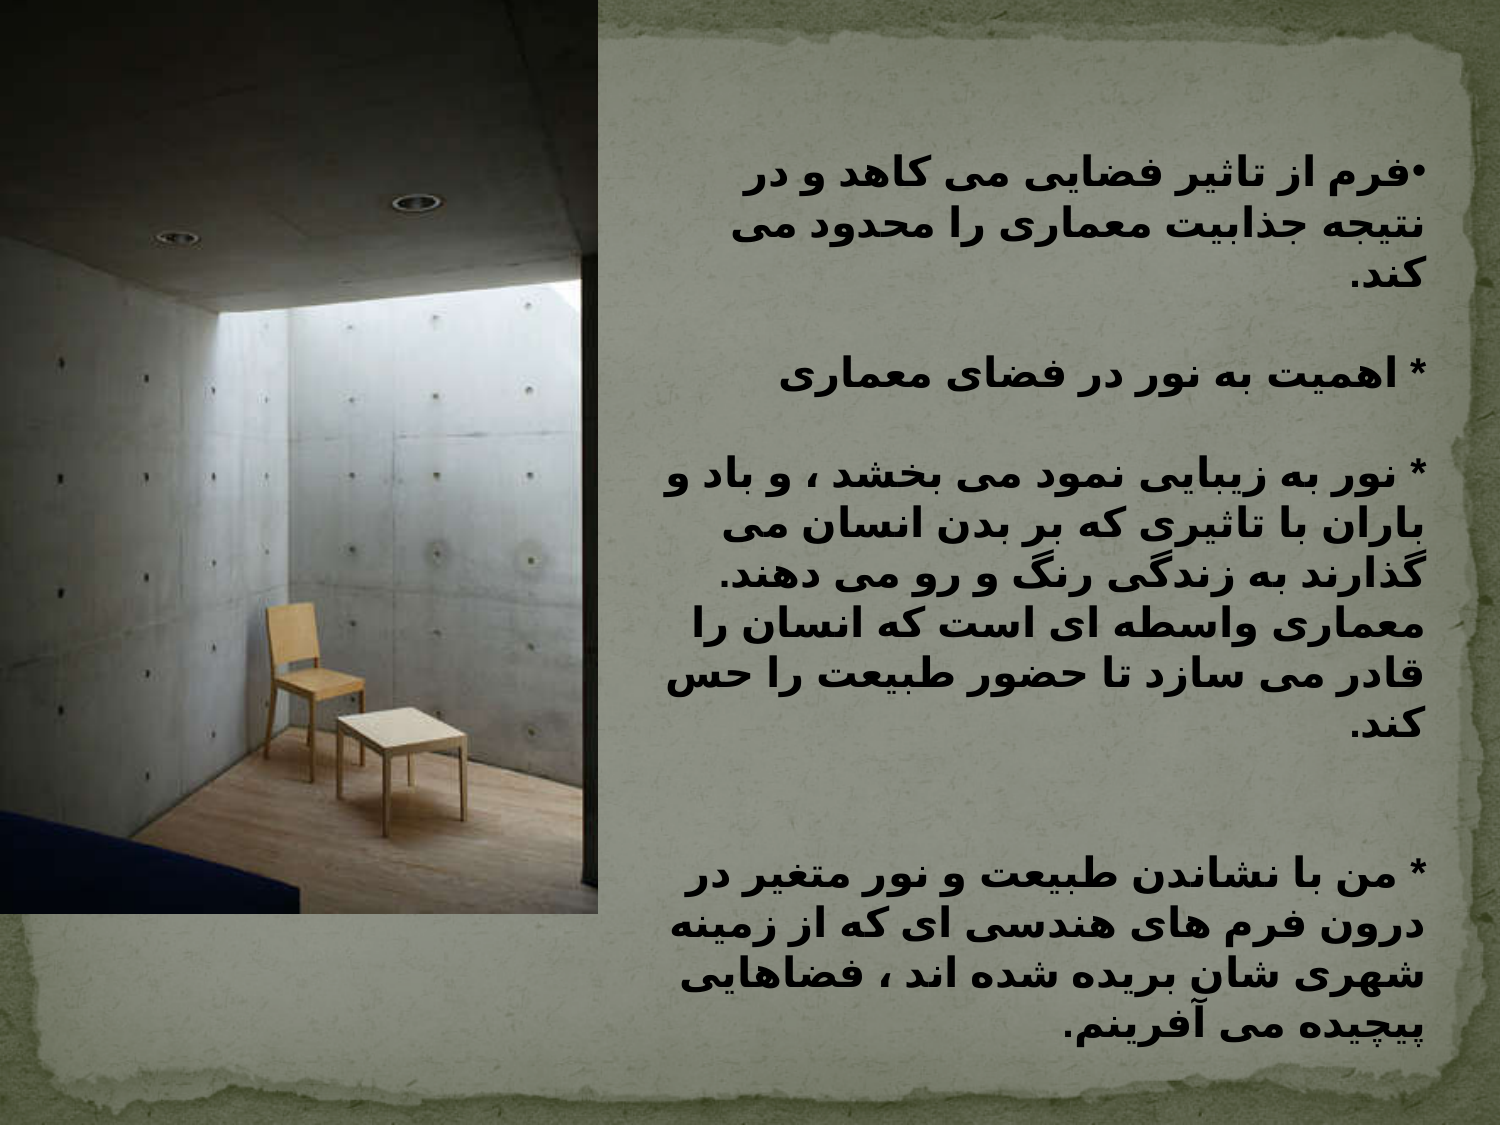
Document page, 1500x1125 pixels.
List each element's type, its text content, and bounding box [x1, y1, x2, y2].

picture [0, 0, 598, 914]
text_box فرم از تاثیر فضایی می کاهد و در نتیجه جذابیت معماری را محدود می کند. * اهمیت به نور در فضای معماری * نور به زیبایی نمود می بخشد ، و باد و باران با تاثیری که بر بدن انسان می گذارند به زندگی رنگ و رو می دهند. معماری واسطه ای است که انسان را قادر می سازد تا حضور طبیعت را حس کند. * من با نشاندن طبیعت و نور متغیر در درون فرم های هندسی ای که از زمینه شهری شان بریده شده اند ، فضاهایی پیچیده می آفرینم. [632, 137, 1442, 1054]
